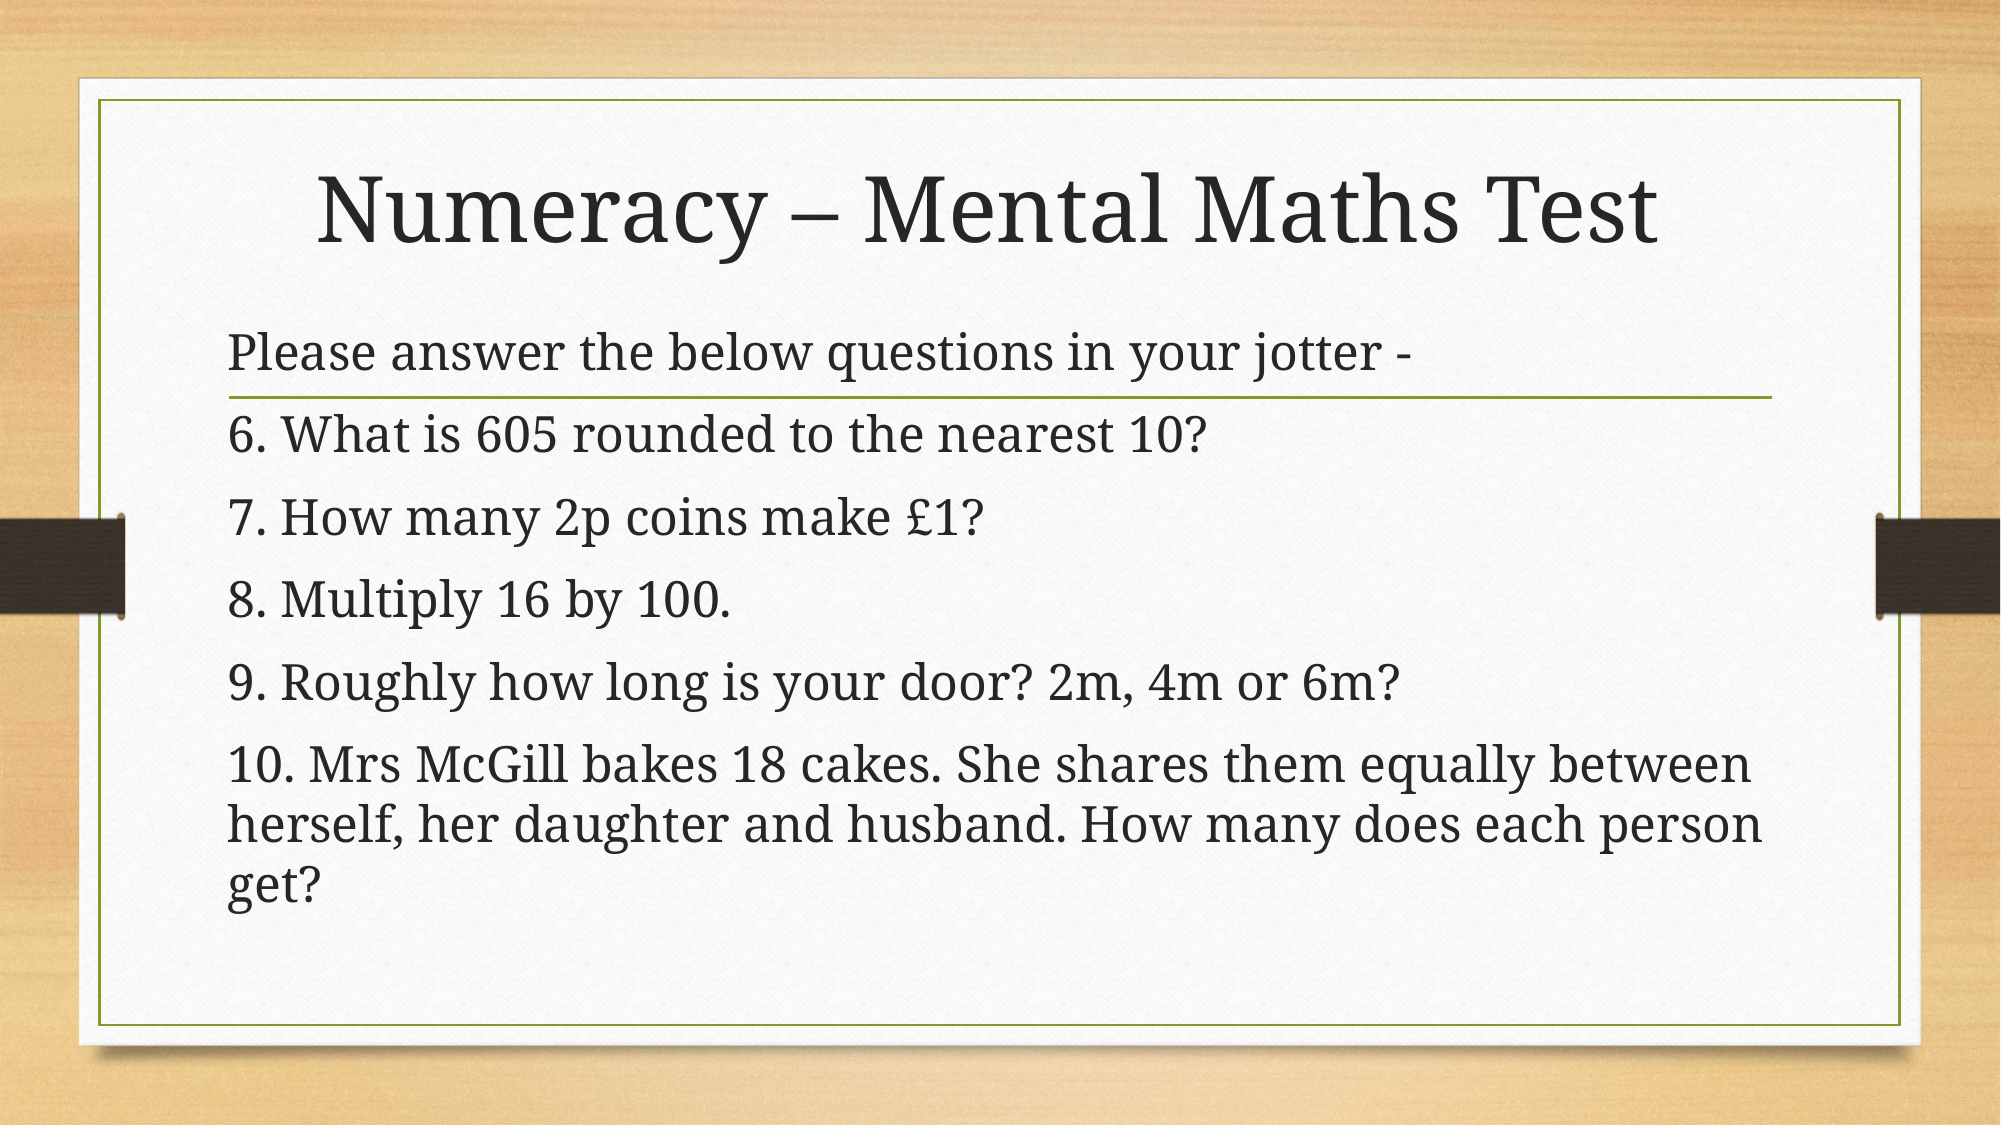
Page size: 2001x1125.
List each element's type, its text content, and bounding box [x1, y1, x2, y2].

title Numeracy – Mental Maths Test [212, 98, 1788, 312]
list Please answer the below questions in your jotter - 6. What is 605 rounded to the nearest 10? 7. How many 2p coins make £1? 8. Multiply 16 by 100. 9. Roughly how long is your door? 2m, 4m or 6m? 10. Mrs McGill bakes 18 cakes. She shares them equally between herself, her daughter and husband. How many does each person get? [212, 312, 1788, 964]
picture [0, 0, 2001, 1125]
